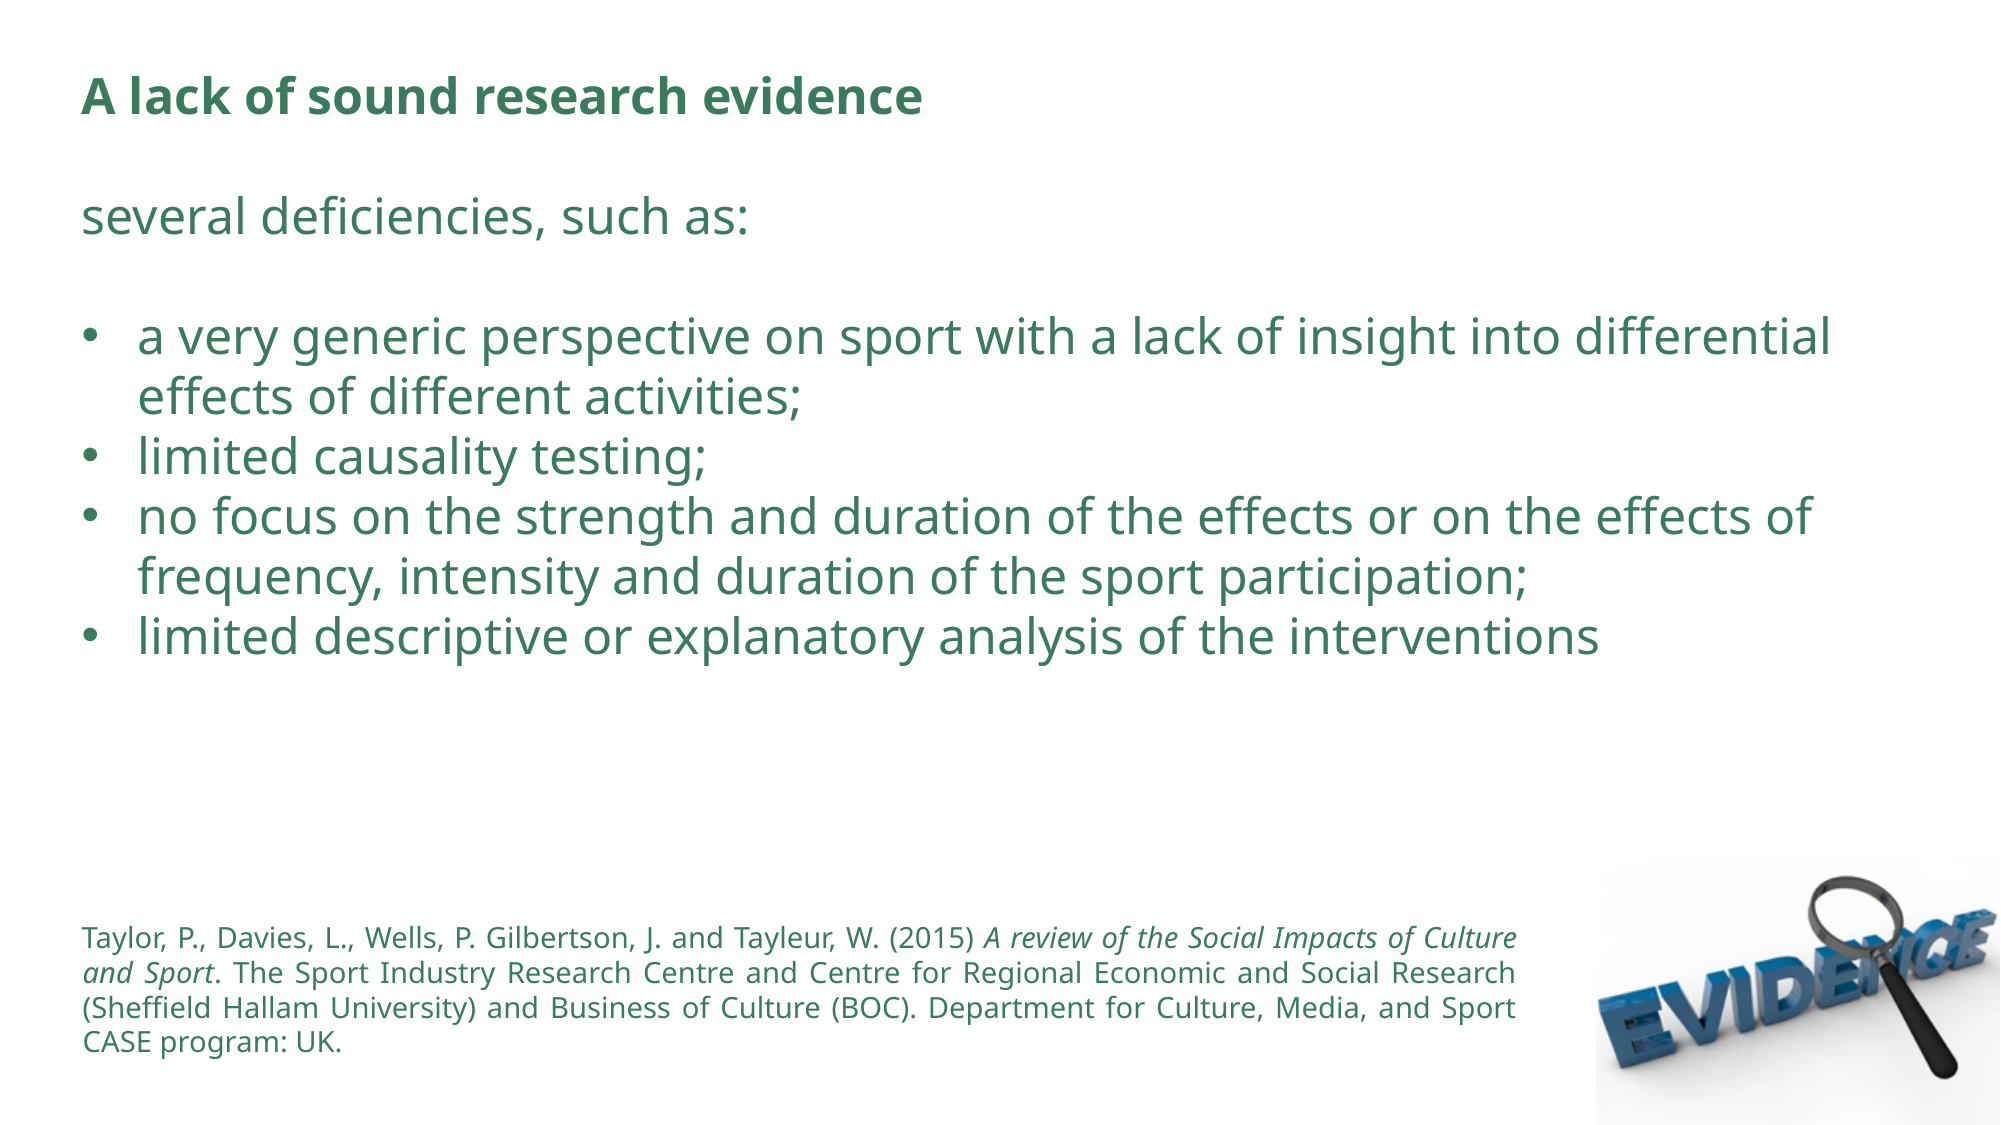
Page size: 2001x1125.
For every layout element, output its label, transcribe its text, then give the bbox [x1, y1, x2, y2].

text_box Taylor, P., Davies, L., Wells, P. Gilbertson, J. and Tayleur, W. (2015) A review of the Social Impacts of Culture and Sport. The Sport Industry Research Centre and Centre for Regional Economic and Social Research (Sheffield Hallam University) and Business of Culture (BOC). Department for Culture, Media, and Sport CASE program: UK. [66, 911, 1533, 1067]
text_box A lack of sound research evidence several deficiencies, such as: a very generic perspective on sport with a lack of insight into differential effects of different activities; limited causality testing; no focus on the strength and duration of the effects or on the effects of frequency, intensity and duration of the sport participation; limited descriptive or explanatory analysis of the interventions [66, 56, 1933, 672]
picture [1596, 854, 2000, 1125]
